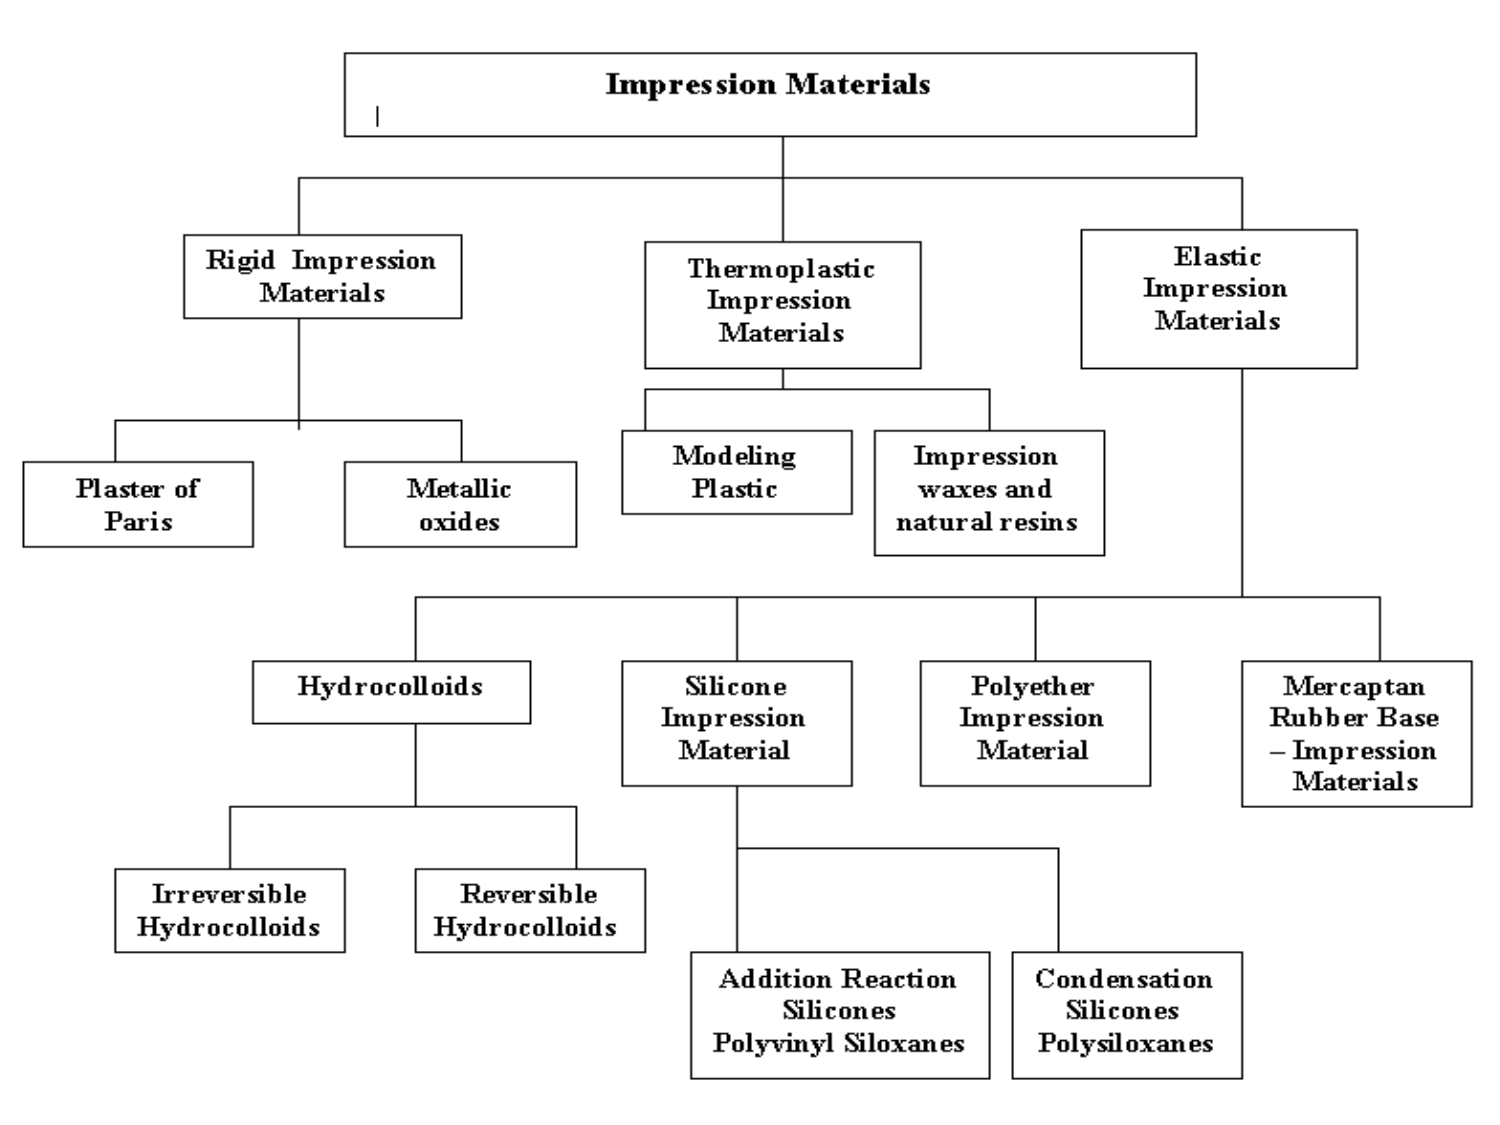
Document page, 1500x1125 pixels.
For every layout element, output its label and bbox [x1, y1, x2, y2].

list [0, 0, 1500, 1125]
